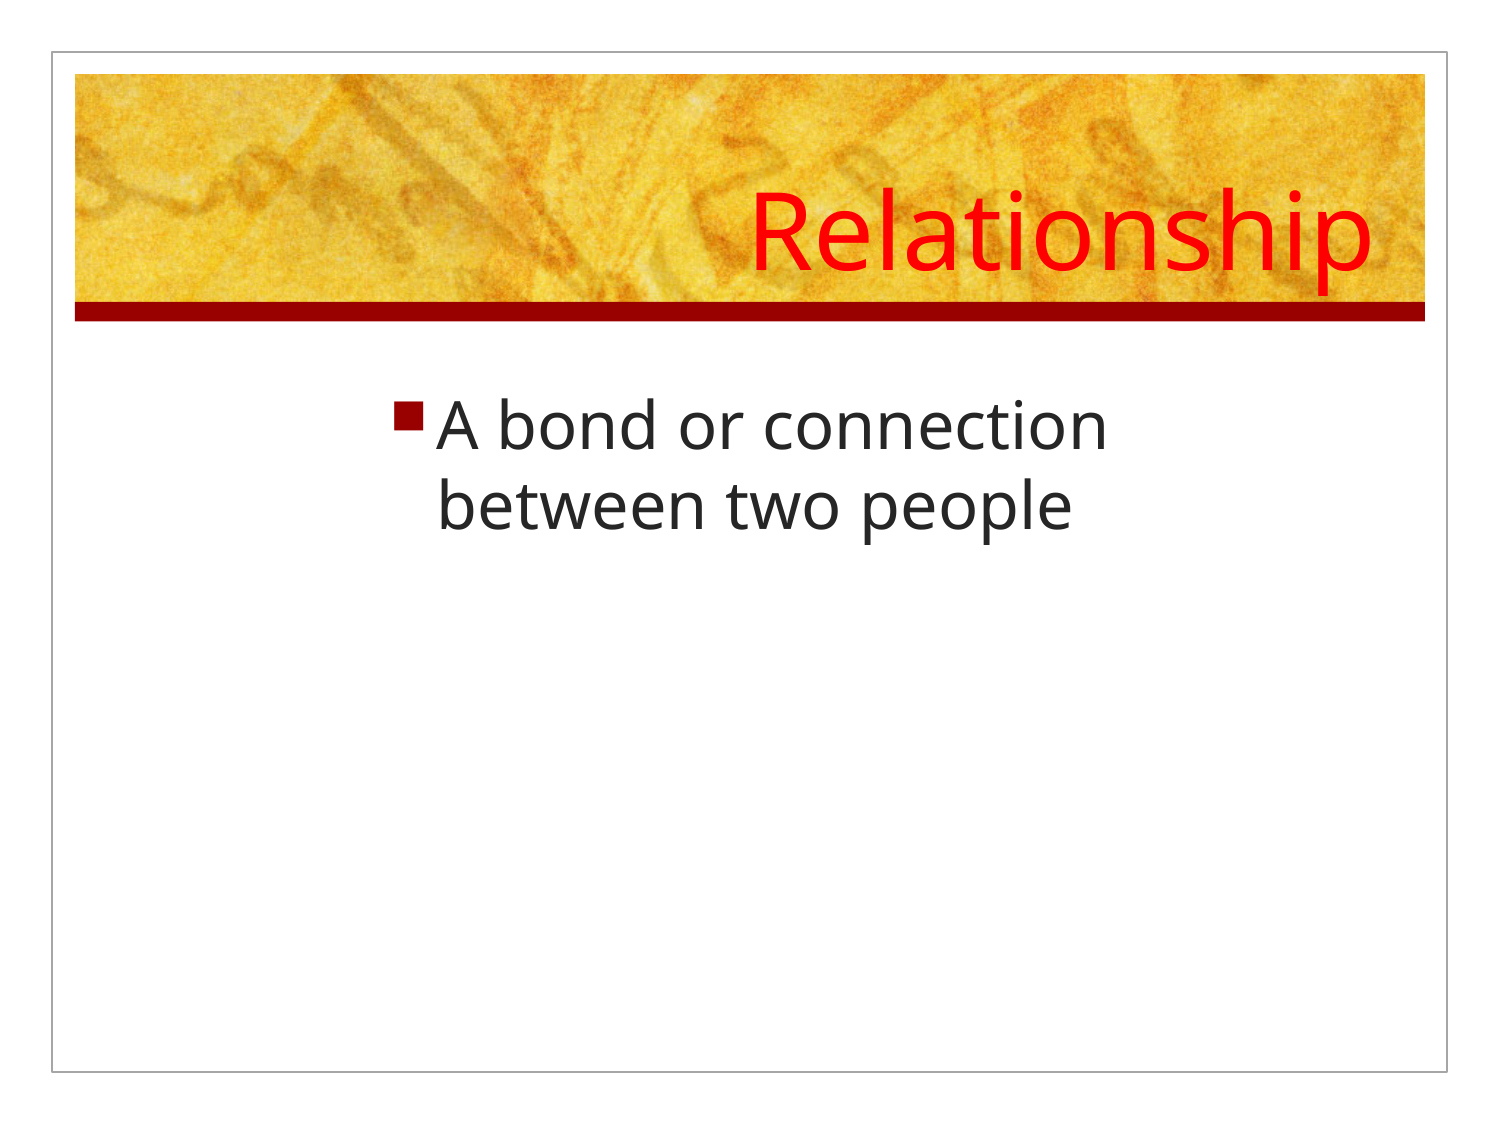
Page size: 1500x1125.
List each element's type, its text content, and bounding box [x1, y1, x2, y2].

title Relationship [108, 74, 1392, 292]
list A bond or connection between two people [375, 375, 1392, 1005]
picture [75, 74, 1425, 301]
